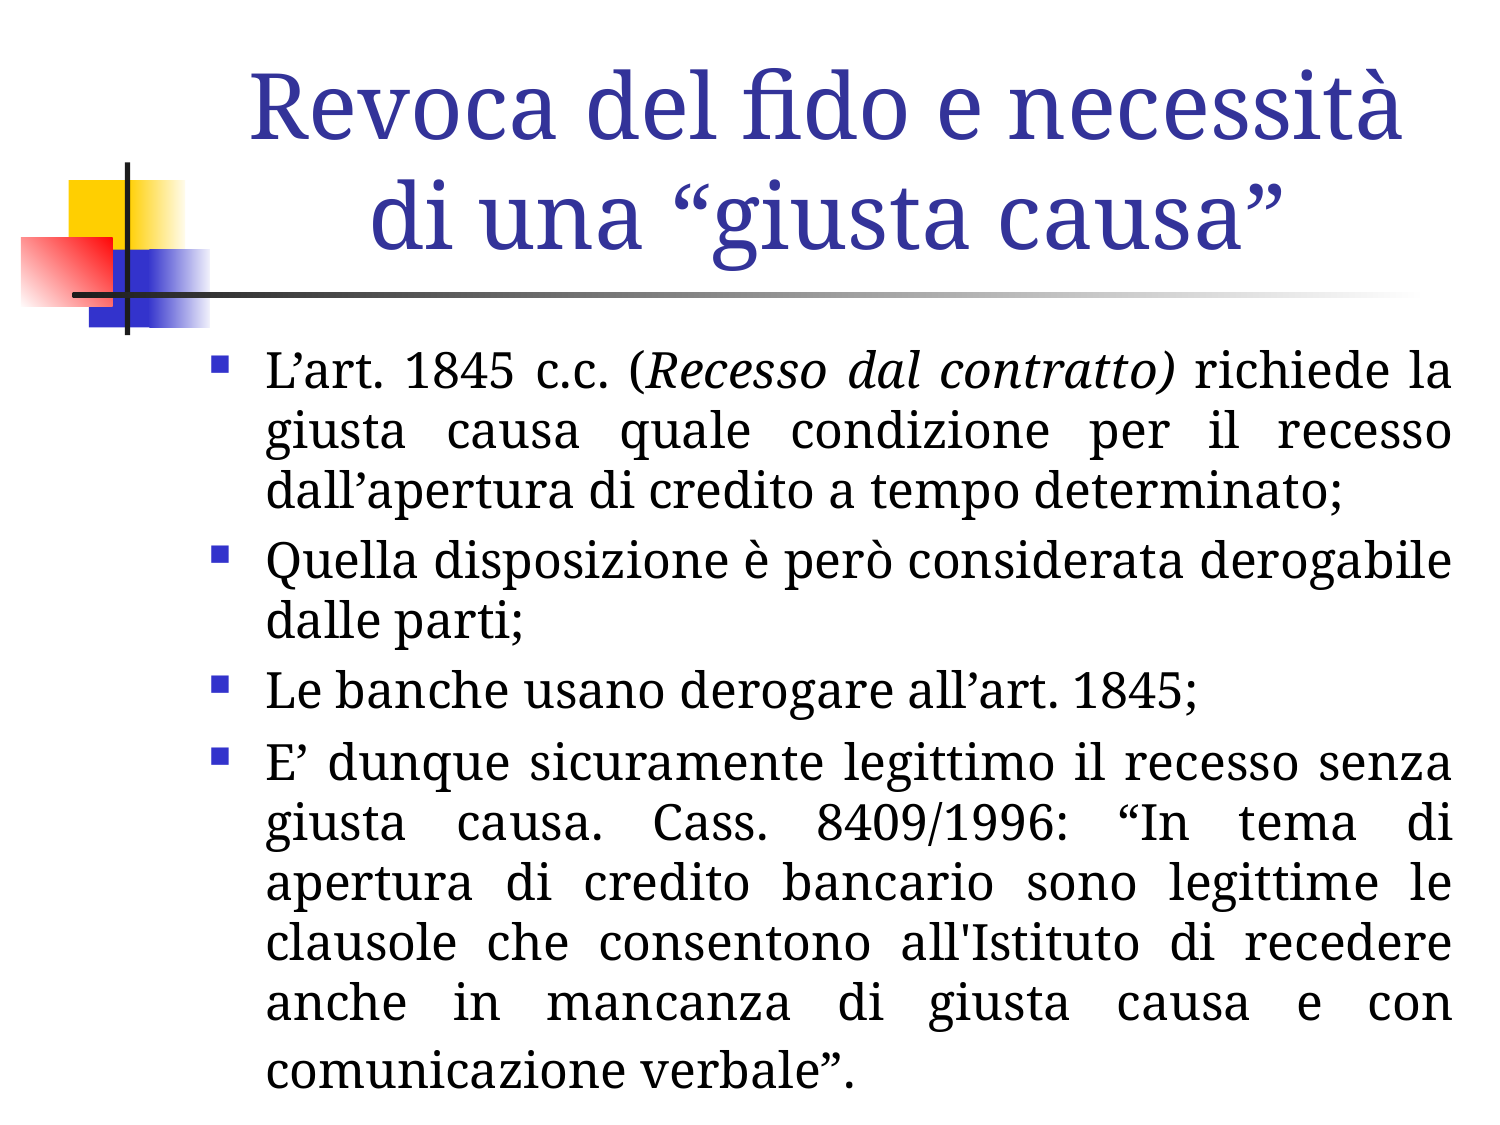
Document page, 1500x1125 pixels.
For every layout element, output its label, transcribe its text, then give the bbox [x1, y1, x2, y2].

list L’art. 1845 c.c. (Recesso dal contratto) richiede la giusta causa quale condizione per il recesso dall’apertura di credito a tempo determinato; Quella disposizione è però considerata derogabile dalle parti; Le banche usano derogare all’art. 1845; E’ dunque sicuramente legittimo il recesso senza giusta causa. Cass. 8409/1996: “In tema di apertura di credito bancario sono legittime le clausole che consentono all'Istituto di recedere anche in mancanza di giusta causa e con comunicazione verbale”. [193, 330, 1470, 1007]
title Revoca del fido e necessità di una “giusta causa” [188, 34, 1468, 276]
